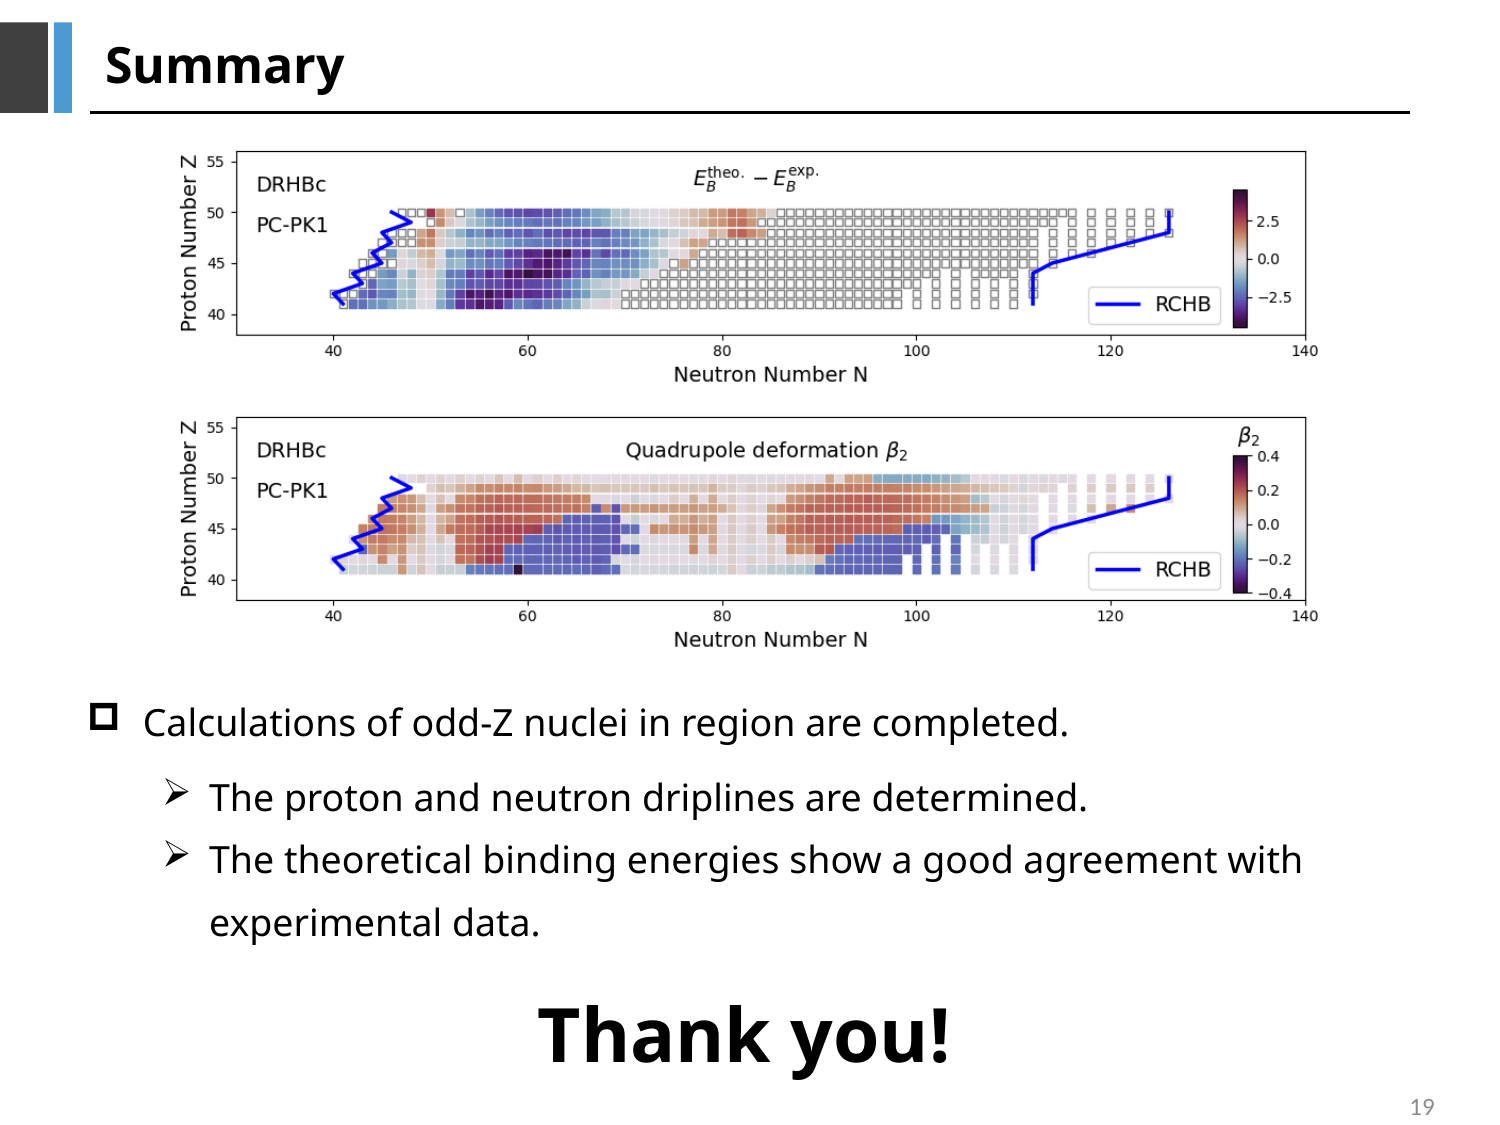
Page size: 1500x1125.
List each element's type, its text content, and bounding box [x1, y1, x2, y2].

title Summary [90, 22, 1410, 113]
slide_number 19 [1211, 1086, 1450, 1125]
text_box Thank you! [522, 980, 966, 1085]
picture [165, 135, 1335, 667]
